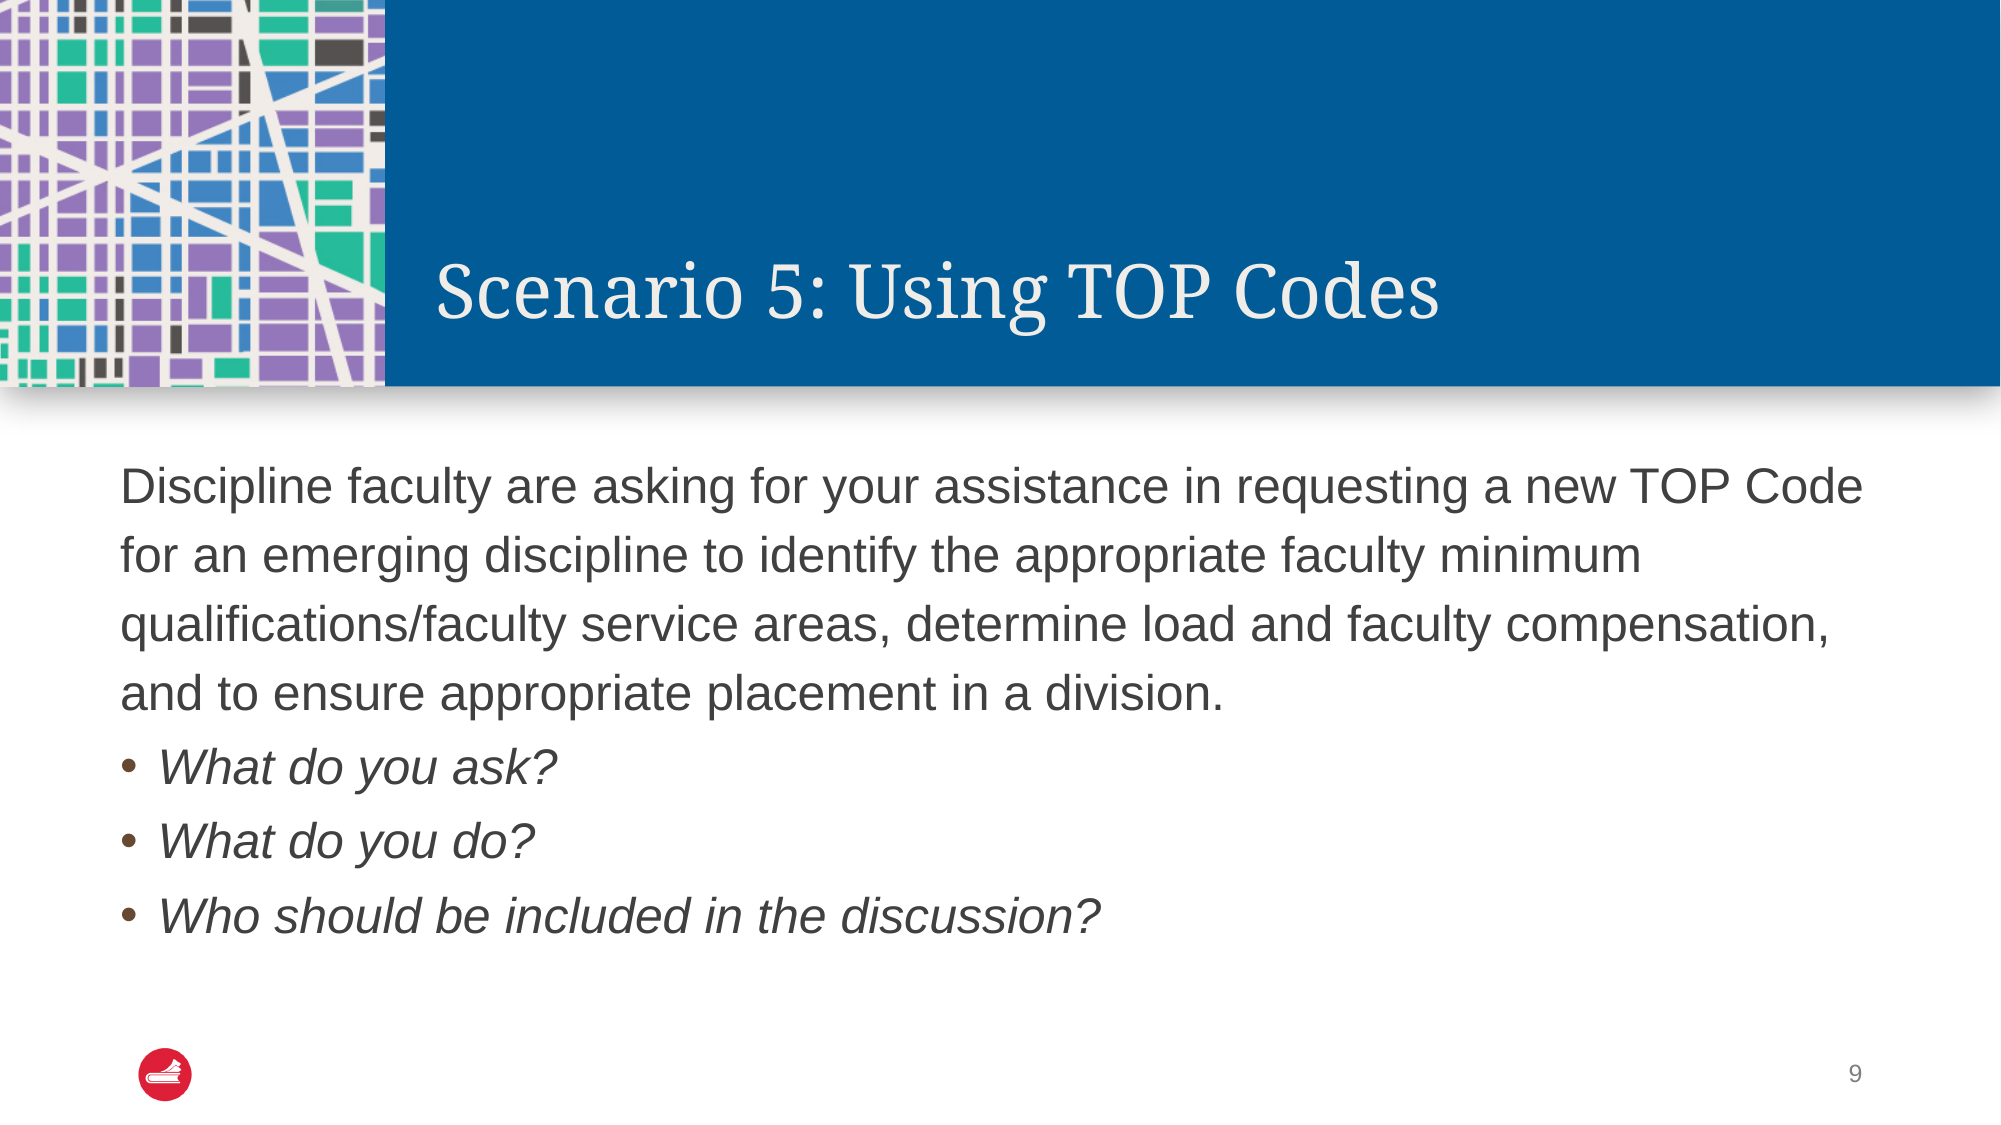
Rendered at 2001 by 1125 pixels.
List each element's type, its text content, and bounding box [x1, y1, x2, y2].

list Discipline faculty are asking for your assistance in requesting a new TOP Code for an emerging discipline to identify the appropriate faculty minimum qualifications/faculty service areas, determine load and faculty compensation, and to ensure appropriate placement in a division. What do you ask? What do you do? Who should be included in the discussion? [105, 436, 1910, 1023]
picture [0, 0, 385, 387]
picture [136, 1046, 193, 1103]
title Scenario 5: Using TOP Codes [420, 66, 1863, 343]
slide_number 9 [1712, 1042, 1863, 1103]
